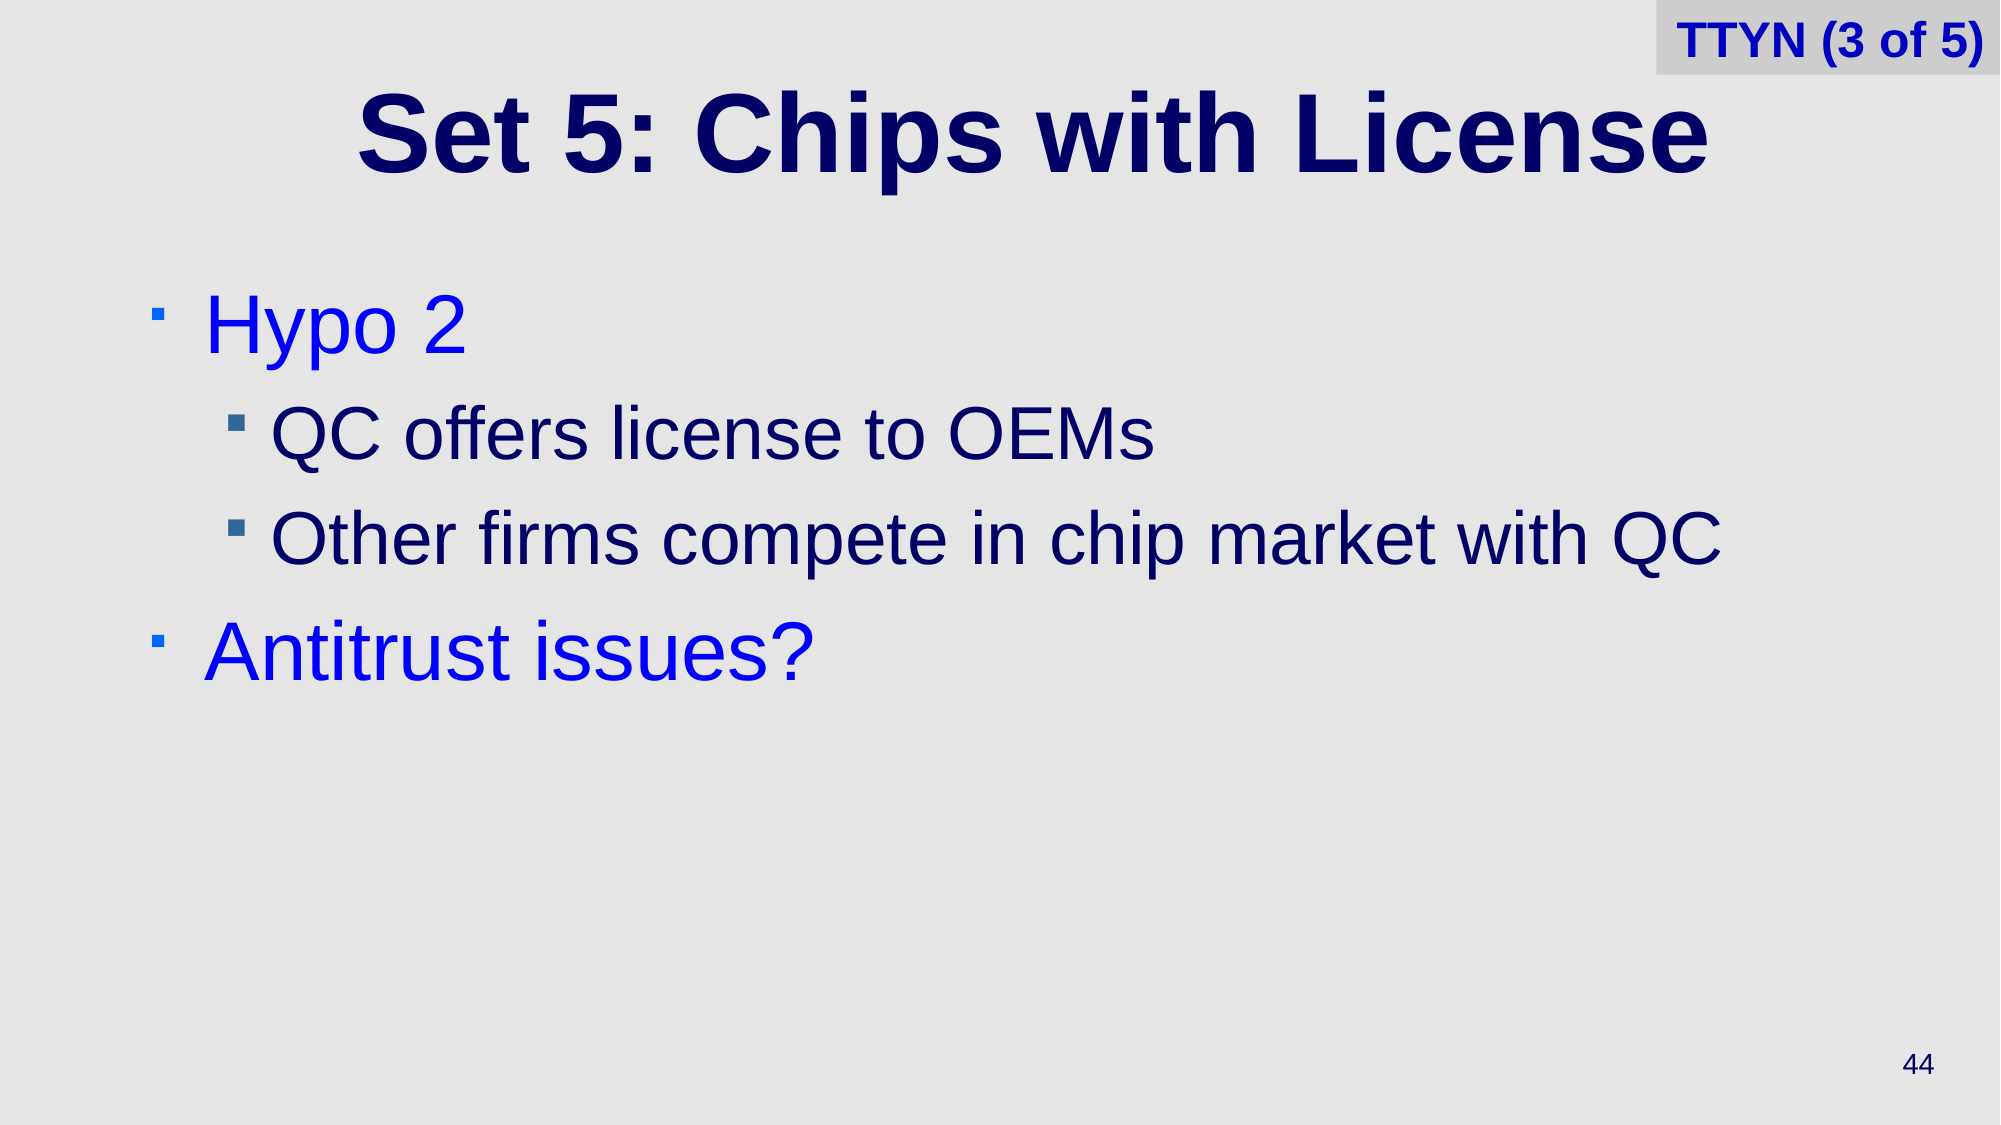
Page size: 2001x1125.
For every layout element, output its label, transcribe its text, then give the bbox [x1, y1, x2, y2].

title Set 5: Chips with License [133, 50, 1967, 238]
slide_number 44 [1533, 1024, 1951, 1101]
list Hypo 2 QC offers license to OEMs Other firms compete in chip market with QC Antitrust issues? [133, 262, 1967, 938]
text_box TTYN (3 of 5) [1656, 0, 2000, 75]
